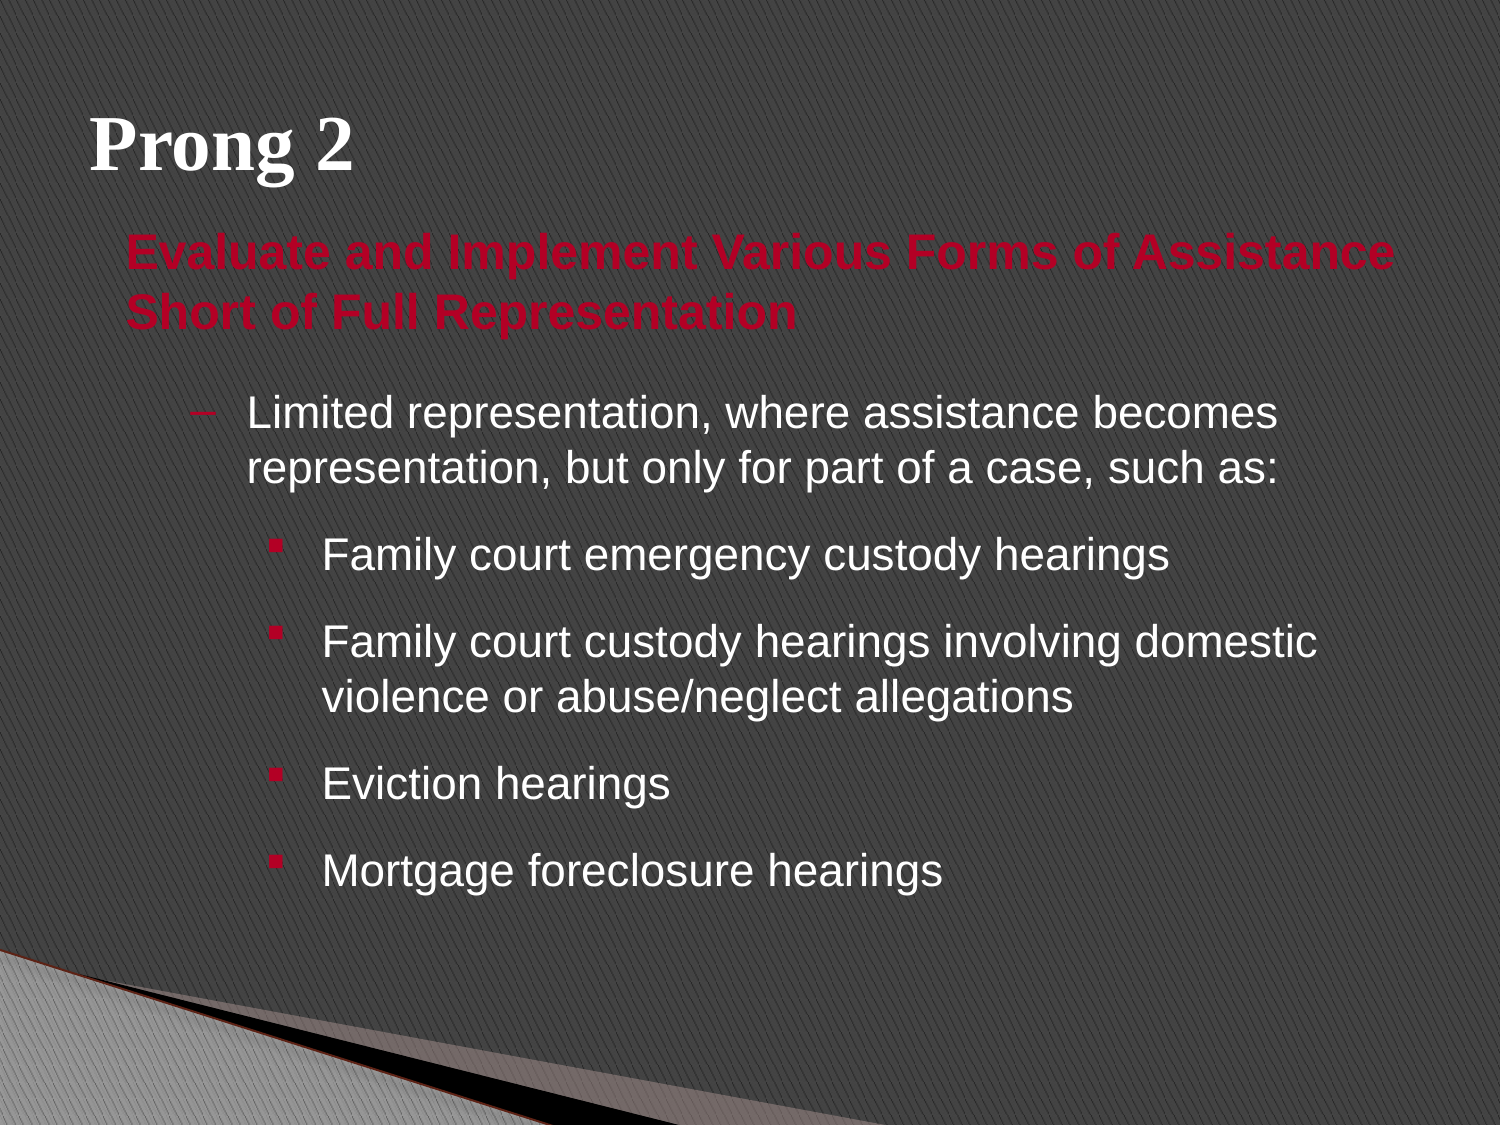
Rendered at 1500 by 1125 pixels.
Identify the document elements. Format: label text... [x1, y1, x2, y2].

text_box Limited representation, where assistance becomes representation, but only for part of a case, such as: Family court emergency custody hearings Family court custody hearings involving domestic violence or abuse/neglect allegations Eviction hearings Mortgage foreclosure hearings [100, 375, 1389, 903]
text_box Evaluate and Implement Various Forms of Assistance Short of Full Representation [110, 212, 1412, 348]
title Prong 2 [75, 45, 1425, 233]
